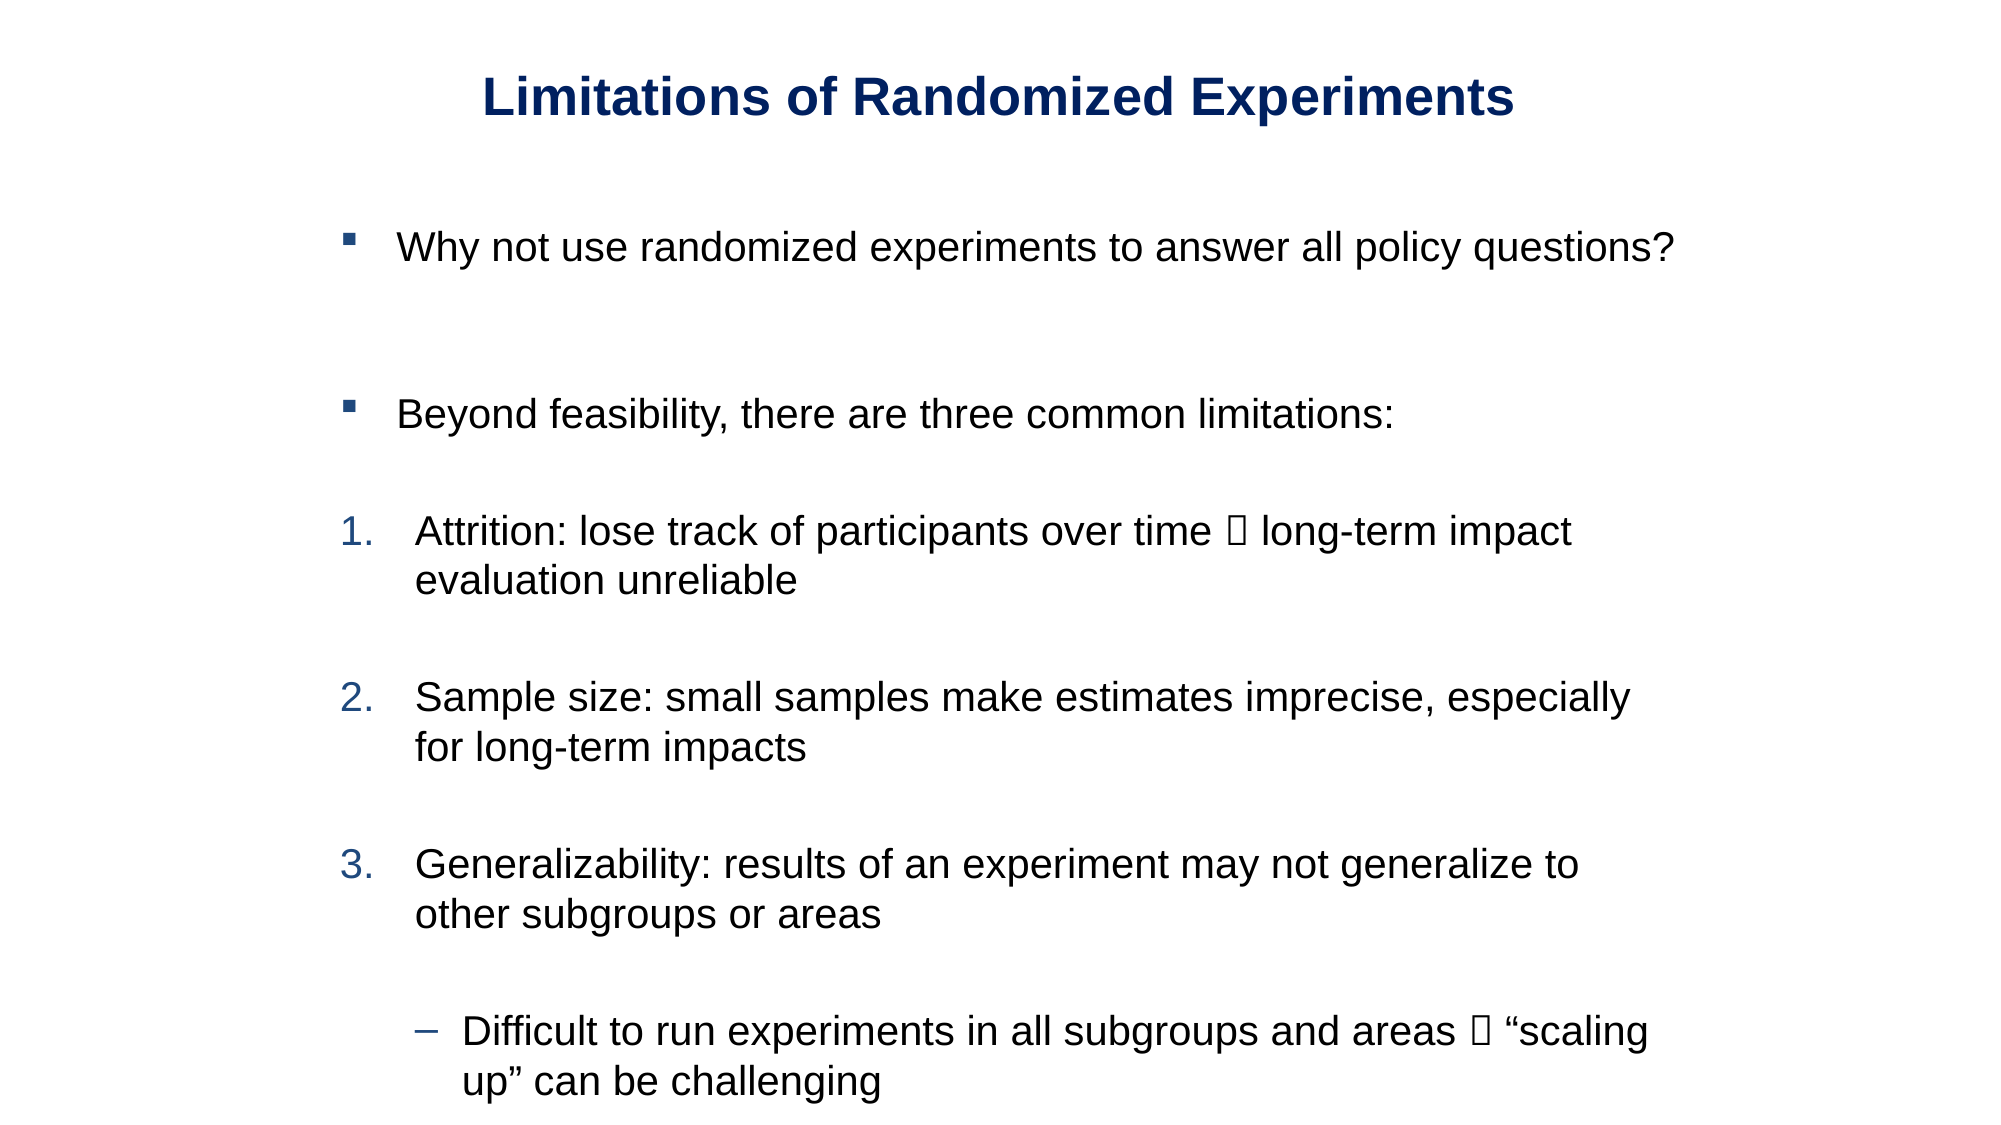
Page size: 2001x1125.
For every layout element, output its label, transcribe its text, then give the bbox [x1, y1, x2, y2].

title Limitations of Randomized Experiments [0, 37, 2000, 150]
list Why not use randomized experiments to answer all policy questions? Beyond feasibility, there are three common limitations: Attrition: lose track of participants over time  long-term impact evaluation unreliable Sample size: small samples make estimates imprecise, especially for long-term impacts Generalizability: results of an experiment may not generalize to other subgroups or areas Difficult to run experiments in all subgroups and areas  “scaling up” can be challenging [324, 212, 1700, 1063]
